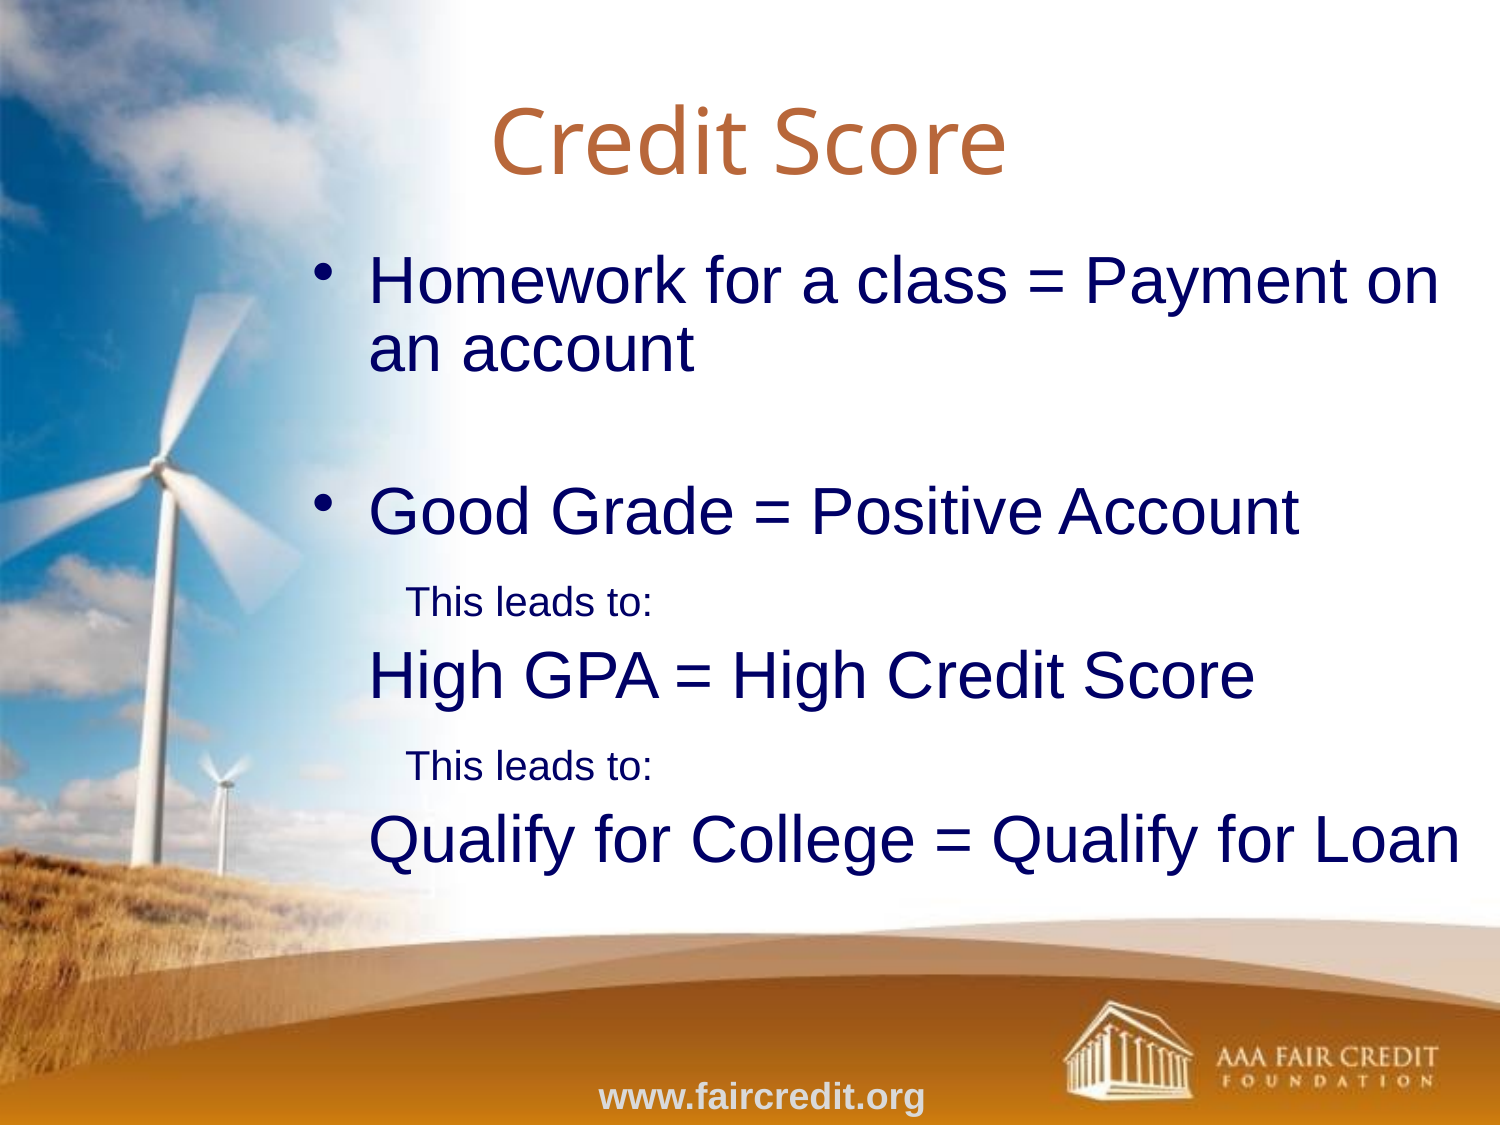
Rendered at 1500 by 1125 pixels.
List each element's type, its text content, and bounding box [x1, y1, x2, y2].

text_box www.faircredit.org [499, 1064, 1025, 1124]
picture [0, 0, 1500, 1125]
title Credit Score [75, 45, 1425, 233]
list Homework for a class = Payment on an account Good Grade = Positive Account This leads to: High GPA = High Credit Score This leads to: Qualify for College = Qualify for Loan [312, 249, 1500, 993]
